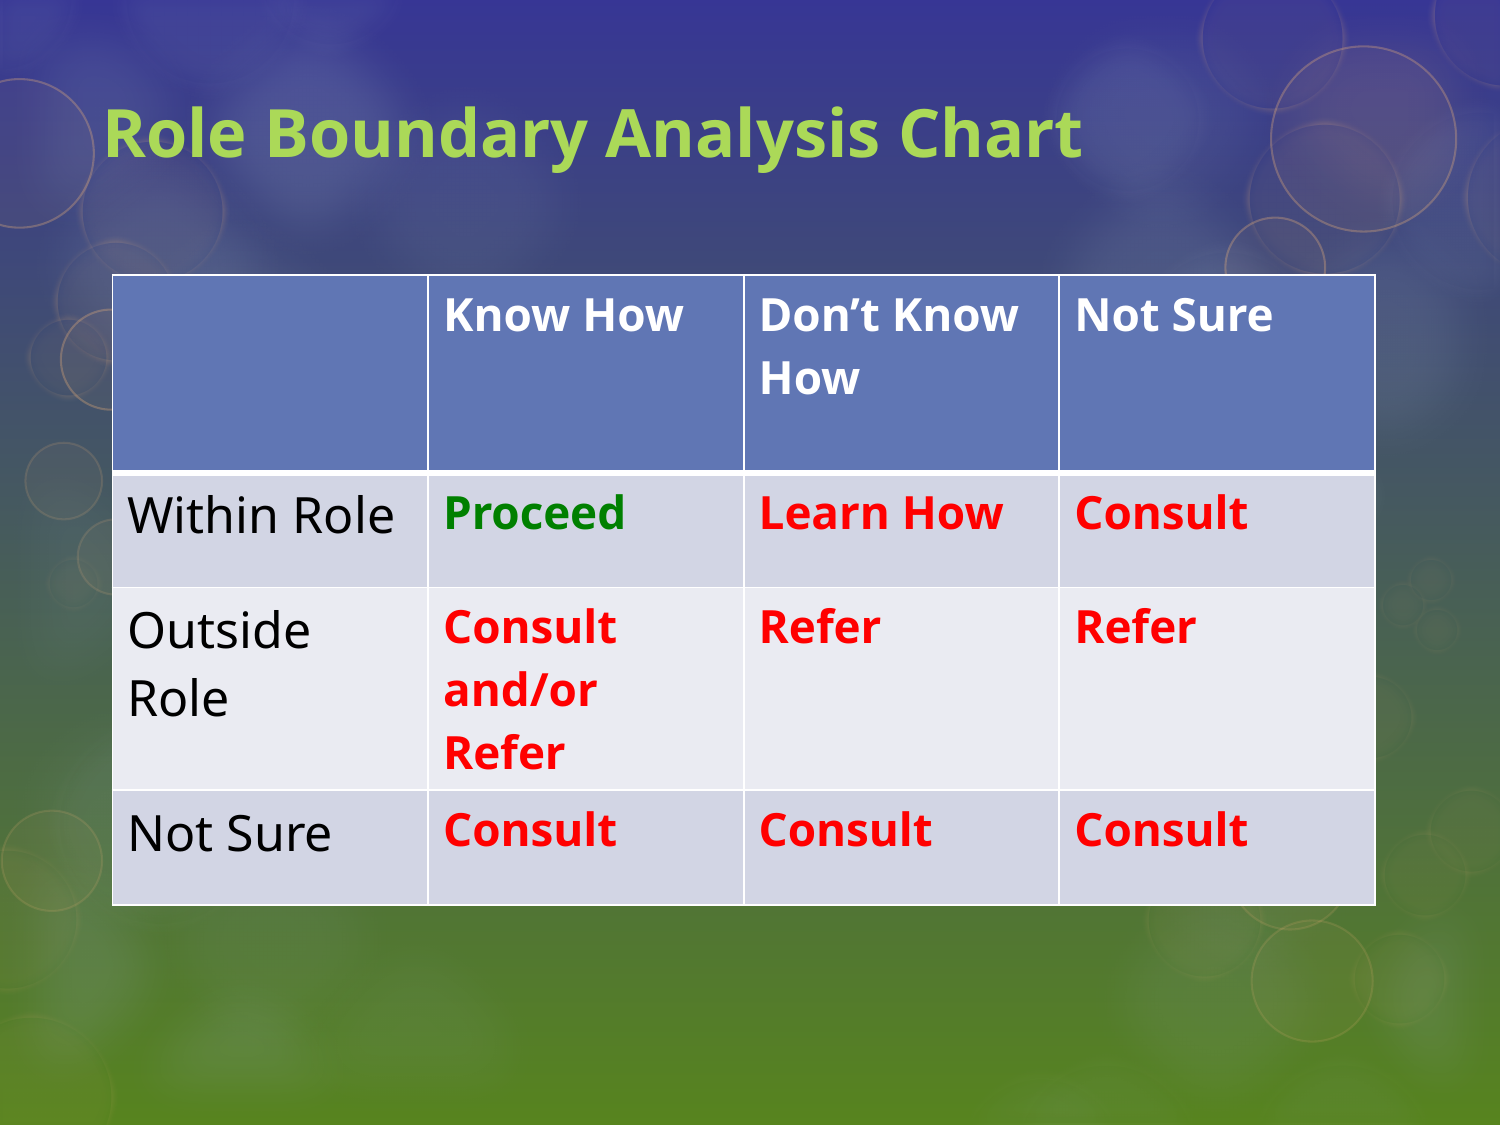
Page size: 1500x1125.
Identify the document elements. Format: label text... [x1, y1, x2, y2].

table_cell Consult [429, 791, 743, 904]
table_cell Consult and/or Refer [429, 588, 743, 789]
table_header [113, 276, 427, 470]
table_header Know How [429, 276, 743, 470]
table_cell Refer [1060, 588, 1374, 789]
table_cell Within Role [113, 476, 427, 587]
table_cell Proceed [429, 476, 743, 587]
table_cell Not Sure [113, 791, 427, 904]
title Role Boundary Analysis Chart [87, 37, 1413, 225]
table_cell Outside Role [113, 588, 427, 789]
table_cell Learn How [745, 476, 1058, 587]
table_cell Consult [745, 791, 1058, 904]
table_cell Refer [745, 588, 1058, 789]
table_cell Consult [1060, 476, 1374, 587]
table_header Not Sure [1060, 276, 1374, 470]
table_cell Consult [1060, 791, 1374, 904]
table_header Don’t Know How [745, 276, 1058, 470]
